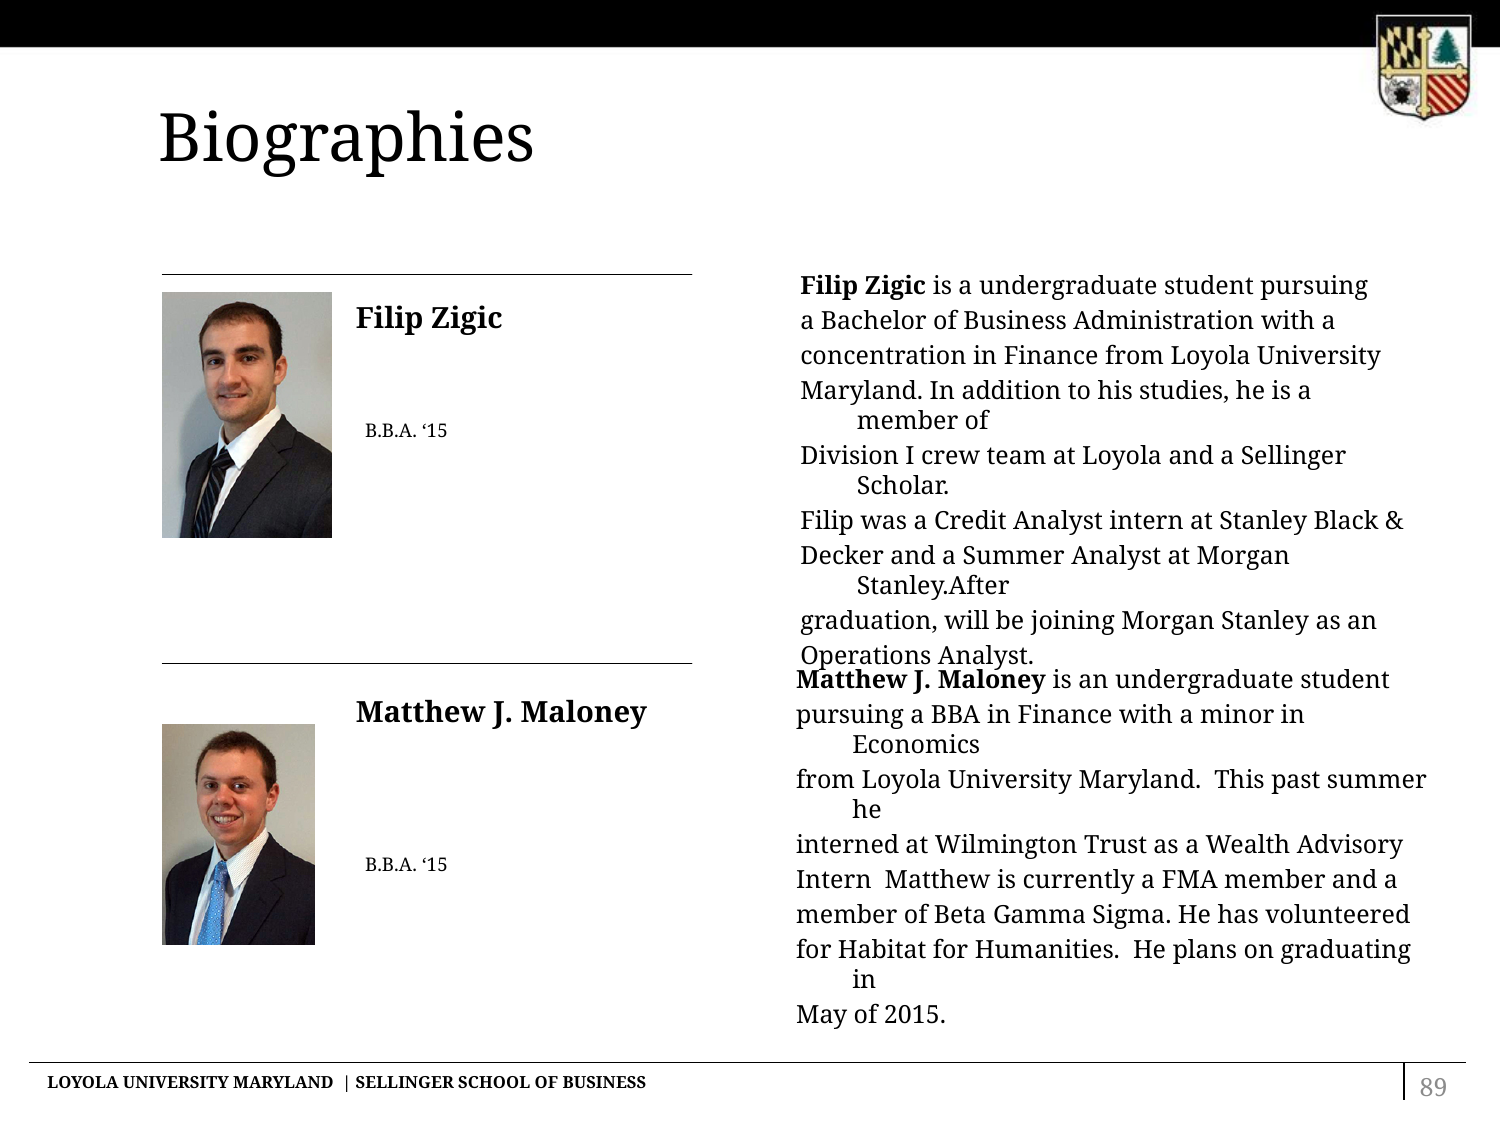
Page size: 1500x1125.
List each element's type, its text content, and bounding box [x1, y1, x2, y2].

text_box Matthew J. Maloney [341, 685, 688, 772]
picture [0, 0, 1500, 1125]
text_box B.B.A. ‘15 [350, 845, 610, 902]
text_box Matthew J. Maloney is an undergraduate student pursuing a BBA in Finance with a minor in Economics from Loyola University Maryland. This past summer he interned at Wilmington Trust as a Wealth Advisory Intern Matthew is currently a FMA member and a member of Beta Gamma Sigma. He has volunteered for Habitat for Humanities. He plans on graduating in May of 2015. [781, 656, 1450, 1013]
text_box Filip Zigic is a undergraduate student pursuing a Bachelor of Business Administration with a concentration in Finance from Loyola University Maryland. In addition to his studies, he is a member of Division I crew team at Loyola and a Sellinger Scholar. Filip was a Credit Analyst intern at Stanley Black & Decker and a Summer Analyst at Morgan Stanley.After graduation, will be joining Morgan Stanley as an Operations Analyst. [785, 262, 1430, 619]
text_box Biographies [144, 87, 675, 200]
text_box Filip Zigic [341, 292, 775, 379]
text_box B.B.A. ‘15 [350, 411, 610, 467]
slide_number [1412, 1050, 1500, 1125]
